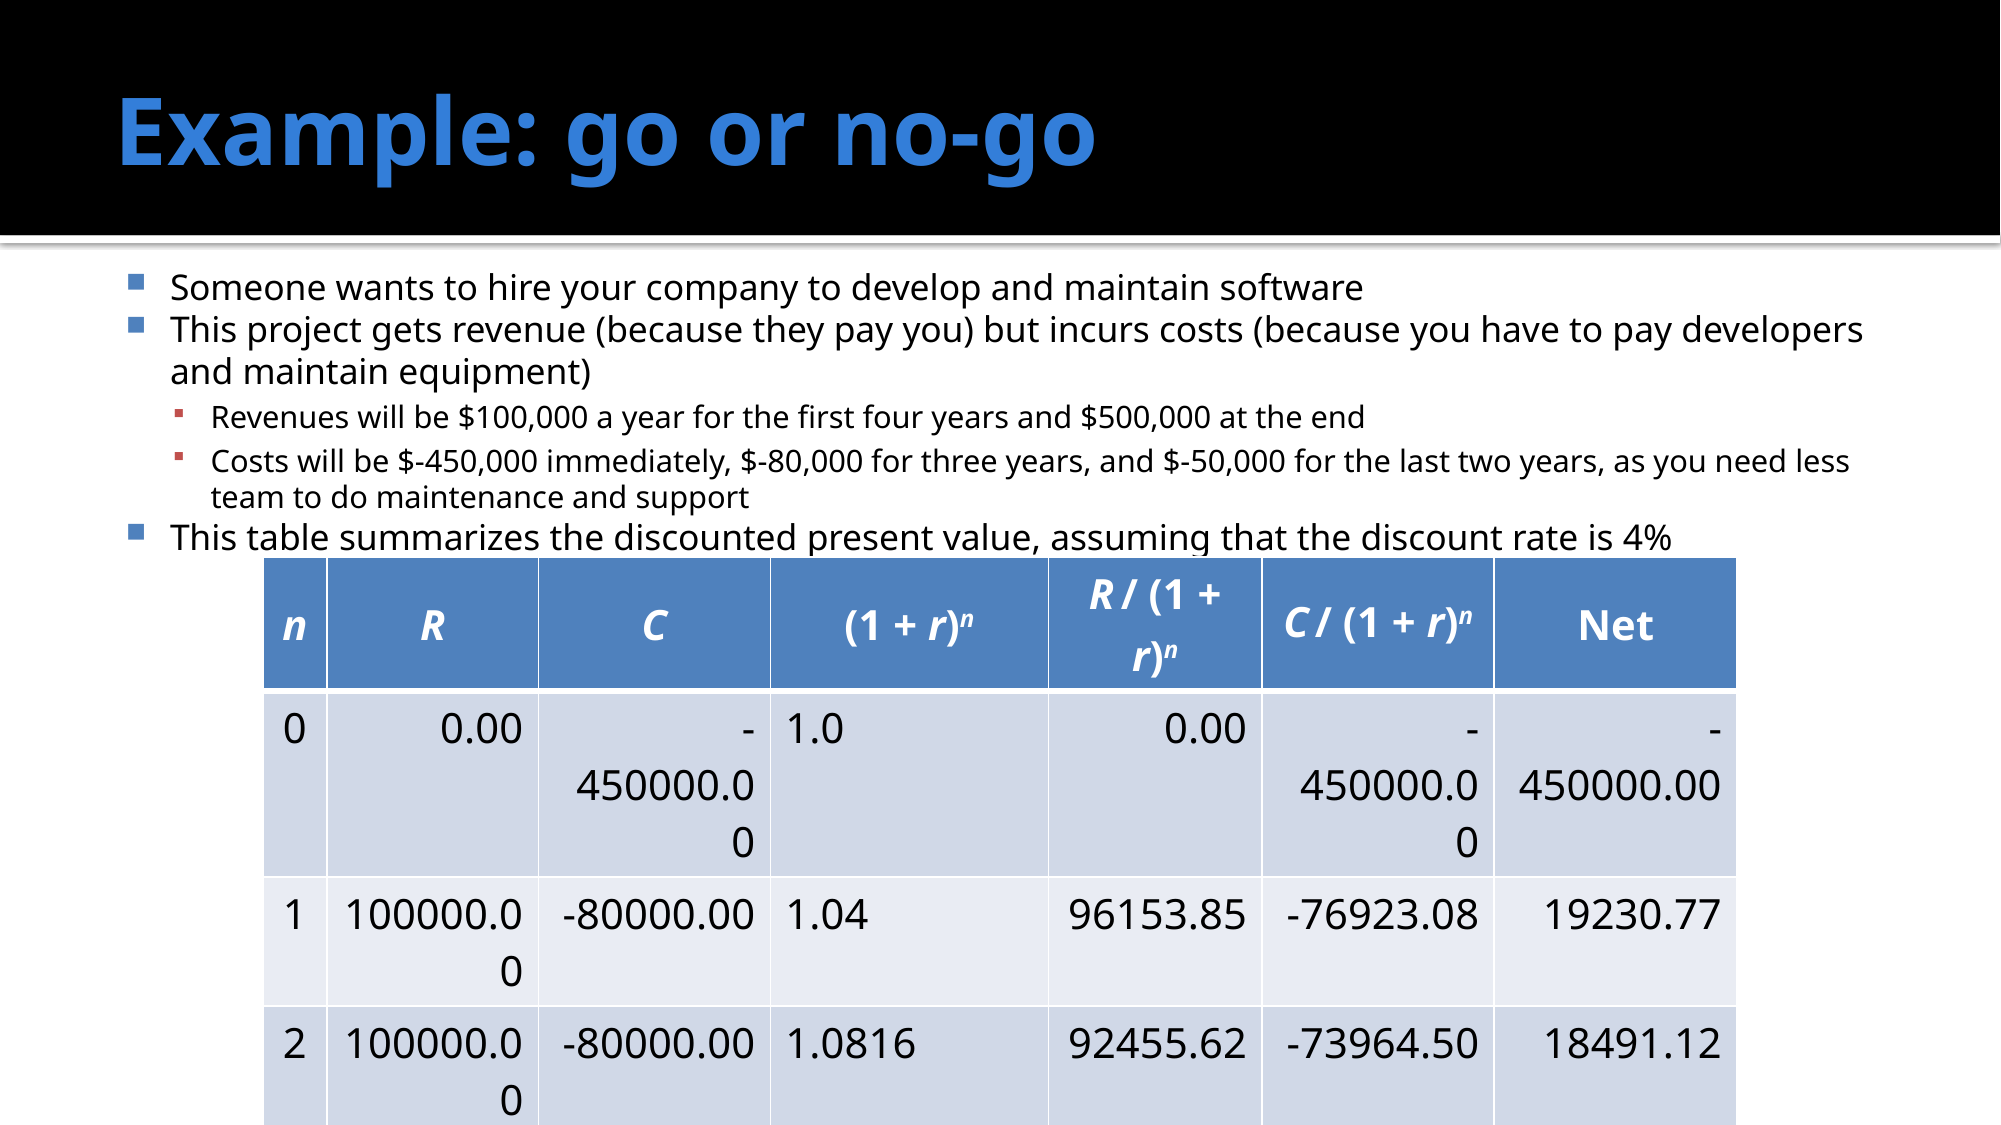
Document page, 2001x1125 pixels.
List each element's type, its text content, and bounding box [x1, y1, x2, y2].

table_cell 0.00 [328, 694, 538, 876]
table_cell -73964.50 [1263, 1007, 1493, 1125]
table_cell 1 [264, 878, 326, 1005]
table_header Net [1495, 558, 1736, 688]
table_cell -80000.00 [539, 1007, 770, 1125]
table_cell 2 [264, 1007, 326, 1125]
table_cell 1.04 [771, 878, 1048, 1005]
table_cell -450000.00 [1495, 694, 1736, 876]
table_header R / (1 + r)n [1049, 558, 1261, 688]
table_header R [328, 558, 538, 688]
table_header n [264, 558, 326, 688]
table_cell 1.0816 [771, 1007, 1048, 1125]
table_cell 19230.77 [1495, 878, 1736, 1005]
table_cell 0 [264, 694, 326, 876]
table_cell -450000.00 [1263, 694, 1493, 876]
table_cell -76923.08 [1263, 878, 1493, 1005]
table_header C [539, 558, 770, 688]
list Someone wants to hire your company to develop and maintain software This project gets revenue (because they pay you) but incurs costs (because you have to pay developers and maintain equipment) Revenues will be $100,000 a year for the first four years and $500,000 at the end Costs will be $-450,000 immediately, $-80,000 for three years, and $-50,000 for the last two years, as you need less team to do maintenance and support This table summarizes the discounted present value, assuming that the discount rate is 4% [99, 249, 1900, 570]
table_cell 0.00 [1049, 694, 1261, 876]
table_cell 100000.00 [328, 878, 538, 1005]
table_cell 18491.12 [1495, 1007, 1736, 1125]
table_cell 100000.00 [328, 1007, 538, 1125]
table_cell -80000.00 [539, 878, 770, 1005]
table_cell 96153.85 [1049, 878, 1261, 1005]
title Example: go or no-go [99, 25, 1900, 231]
table_cell -450000.00 [539, 694, 770, 876]
table_header (1 + r)n [771, 558, 1048, 688]
table_cell 1.0 [771, 694, 1048, 876]
table_cell 92455.62 [1049, 1007, 1261, 1125]
table_header C / (1 + r)n [1263, 558, 1493, 688]
